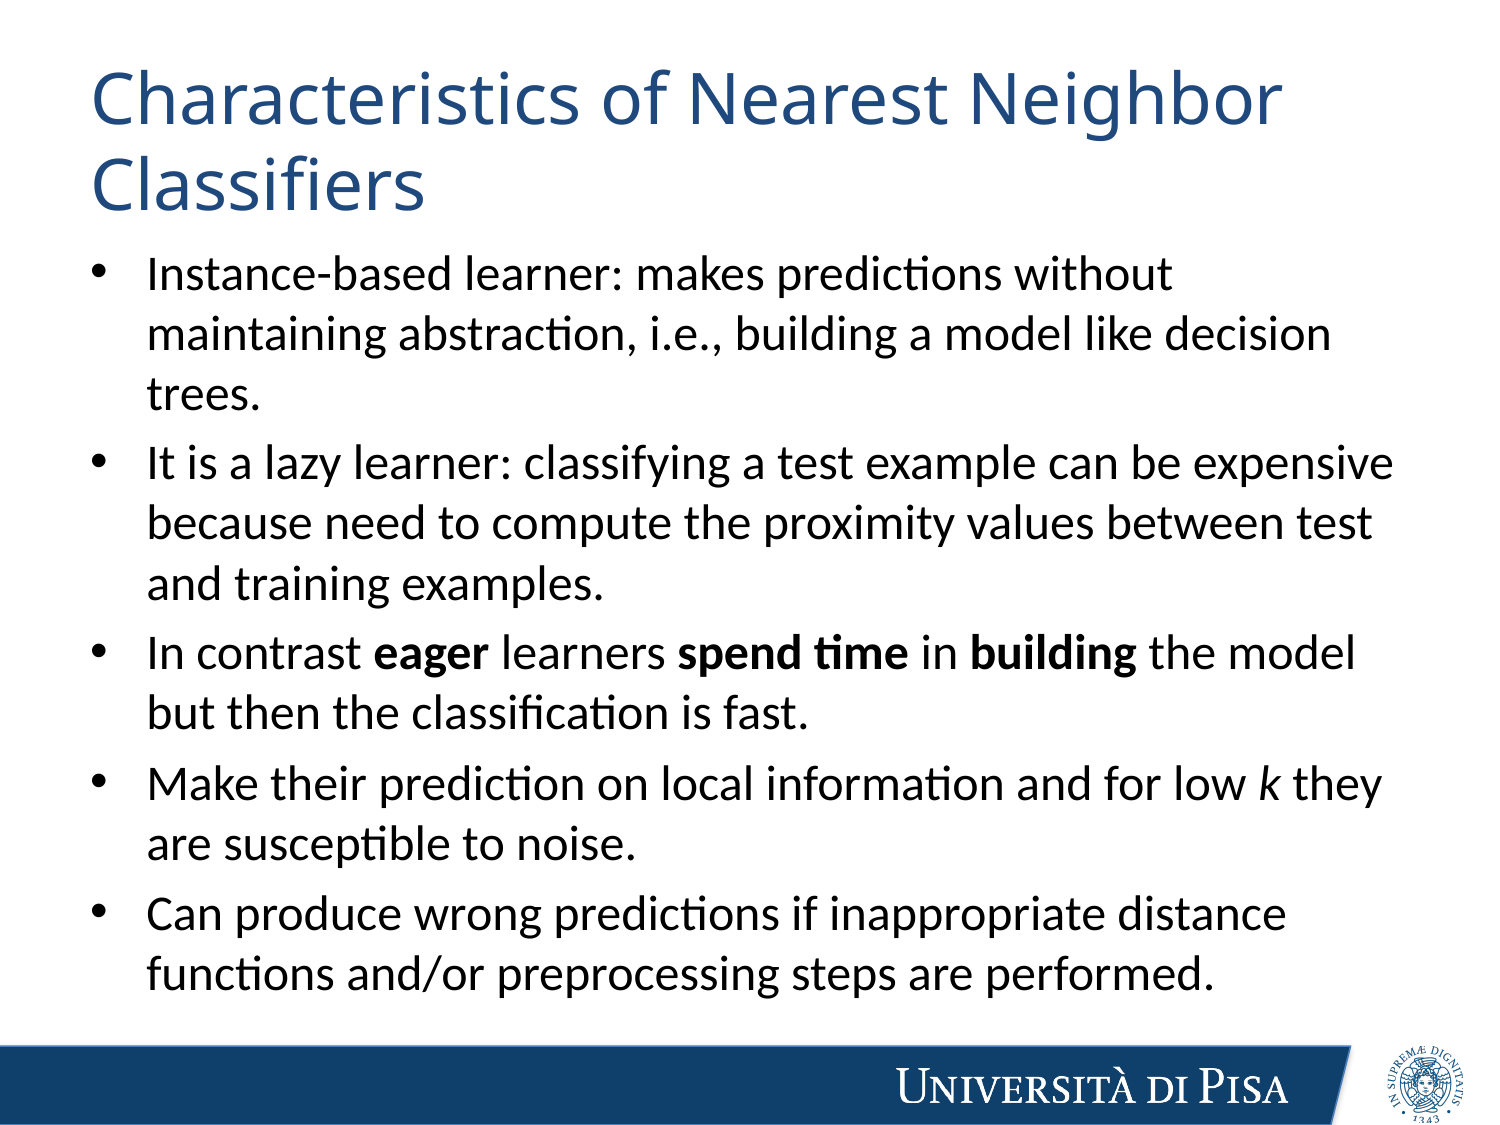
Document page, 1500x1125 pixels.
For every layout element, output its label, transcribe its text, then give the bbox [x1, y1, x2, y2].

list Instance-based learner: makes predictions without maintaining abstraction, i.e., building a model like decision trees. It is a lazy learner: classifying a test example can be expensive because need to compute the proximity values between test and training examples. In contrast eager learners spend time in building the model but then the classification is fast. Make their prediction on local information and for low k they are susceptible to noise. Can produce wrong predictions if inappropriate distance functions and/or preprocessing steps are performed. [75, 232, 1425, 1005]
title Characteristics of Nearest Neighbor Classifiers [75, 45, 1425, 232]
